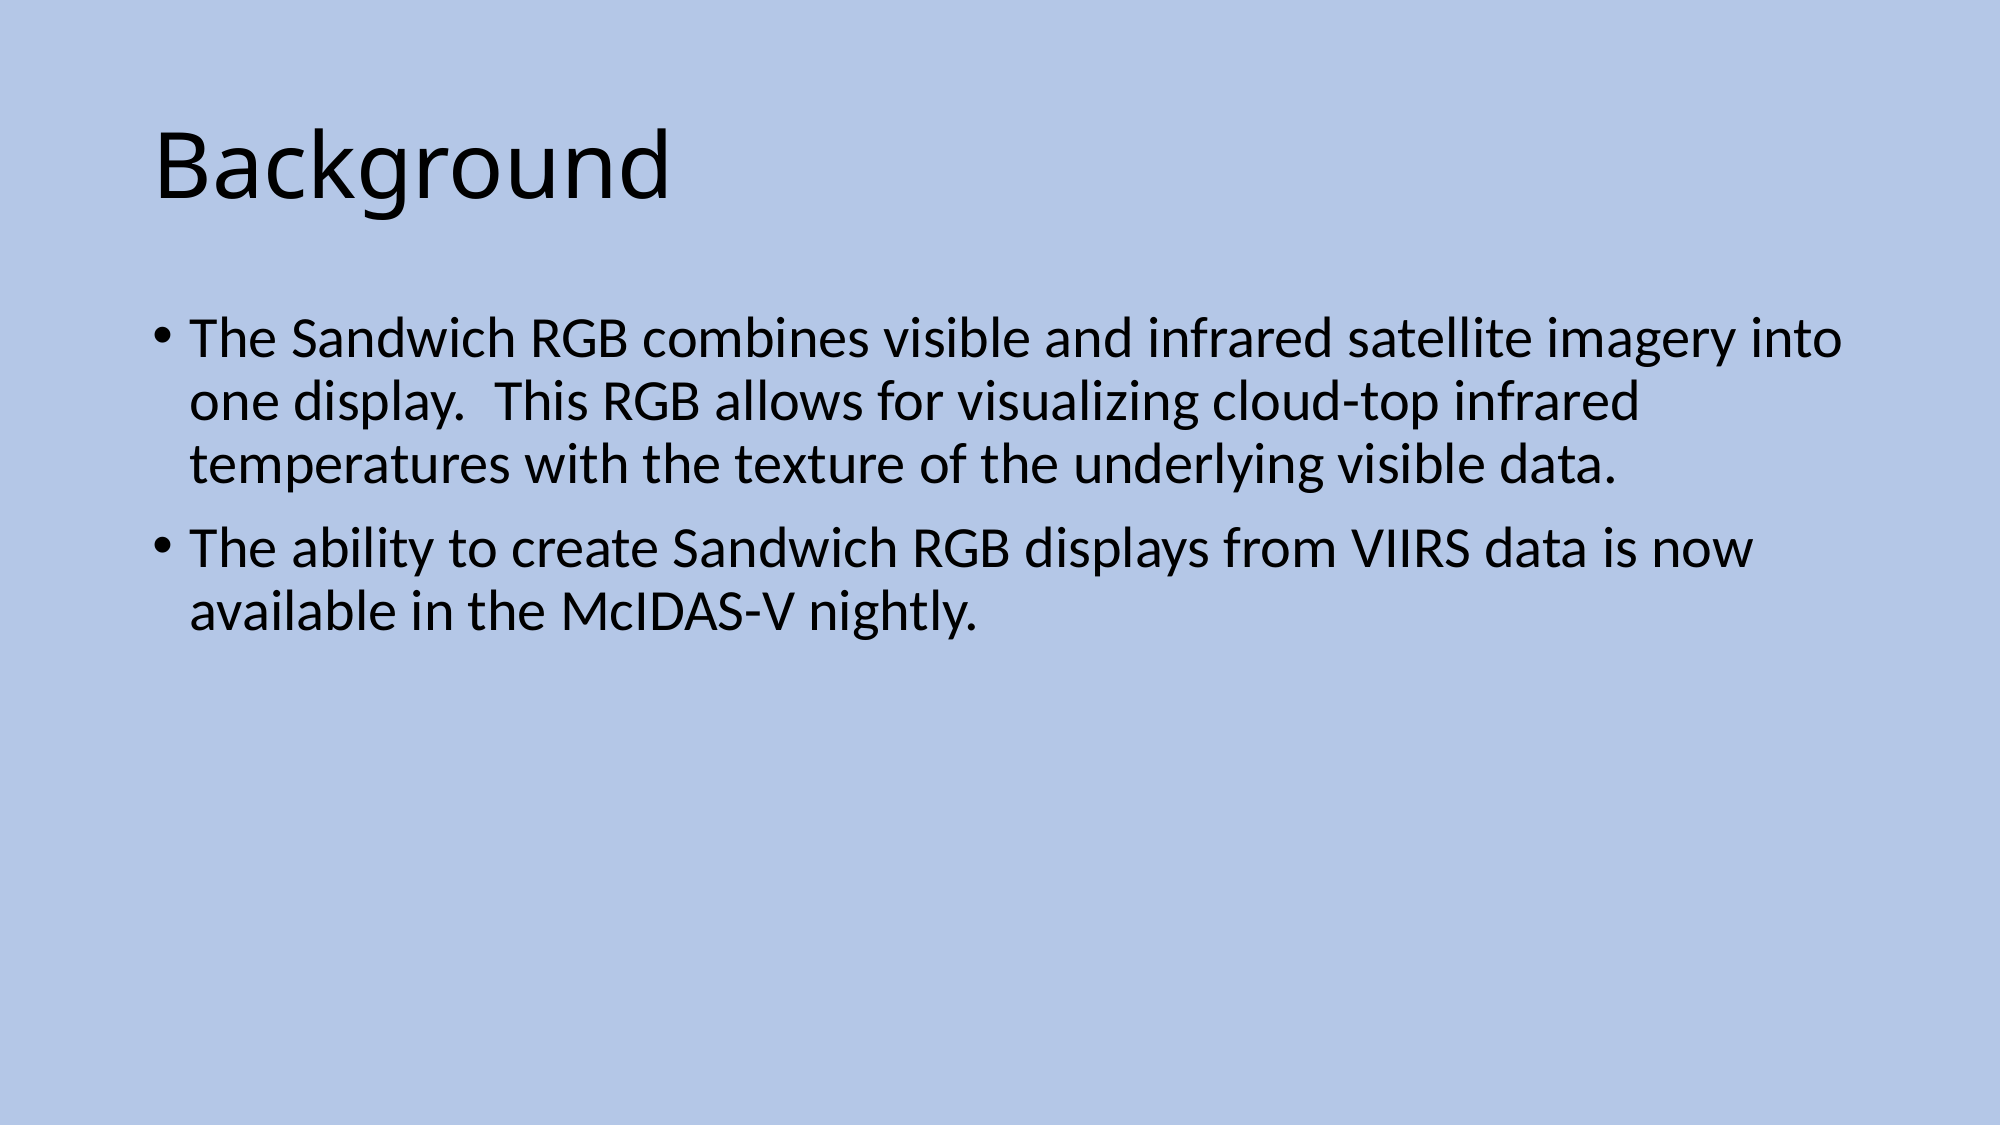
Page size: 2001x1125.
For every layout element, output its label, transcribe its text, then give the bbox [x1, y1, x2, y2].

list The Sandwich RGB combines visible and infrared satellite imagery into one display. This RGB allows for visualizing cloud-top infrared temperatures with the texture of the underlying visible data. The ability to create Sandwich RGB displays from VIIRS data is now available in the McIDAS-V nightly. [137, 299, 1863, 1014]
title Background [137, 59, 1863, 278]
